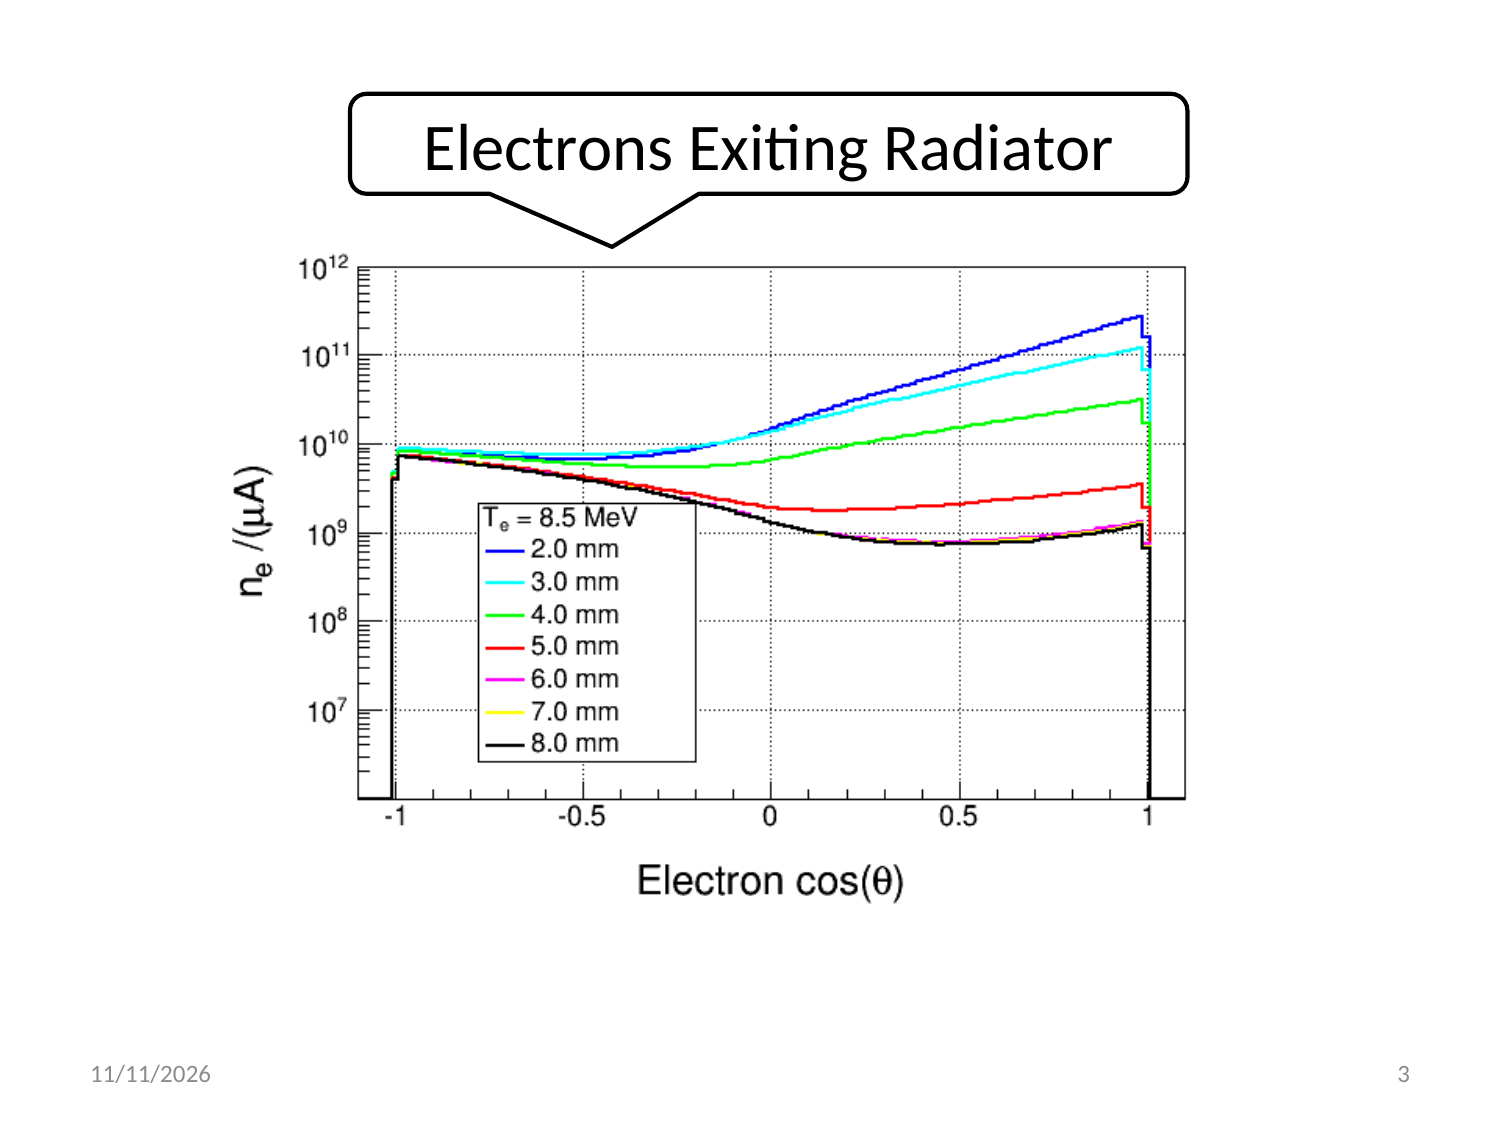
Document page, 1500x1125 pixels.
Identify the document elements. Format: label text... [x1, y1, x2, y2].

text_box Electrons Exiting Radiator [347, 91, 1190, 192]
picture [206, 193, 1294, 932]
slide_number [75, 1042, 425, 1103]
slide_number 3 [1074, 1042, 1425, 1103]
